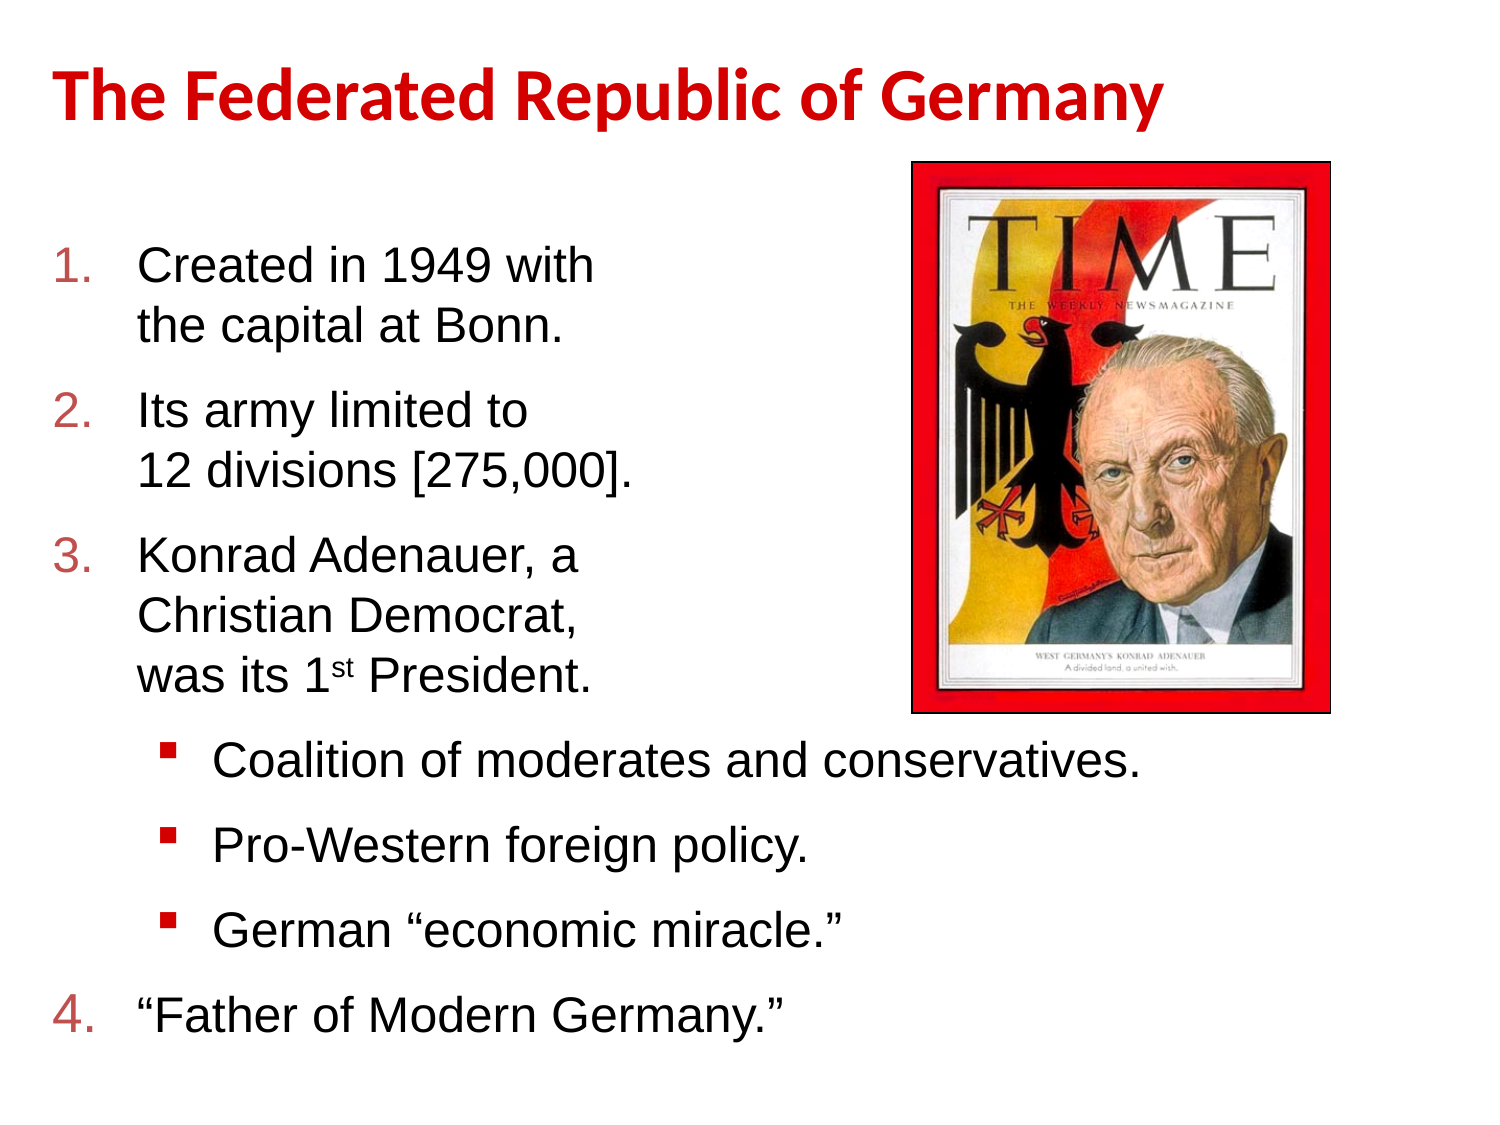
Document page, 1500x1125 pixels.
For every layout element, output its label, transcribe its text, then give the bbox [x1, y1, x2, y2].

picture [912, 162, 1331, 713]
text_box Created in 1949 with the capital at Bonn. Its army limited to 12 divisions [275,000]. Konrad Adenauer, a Christian Democrat, was its 1st President. Coalition of moderates and conservatives. Pro-Western foreign policy. German “economic miracle.” “Father of Modern Germany.” [37, 224, 1425, 1050]
text_box The Federated Republic of Germany [37, 38, 1388, 143]
